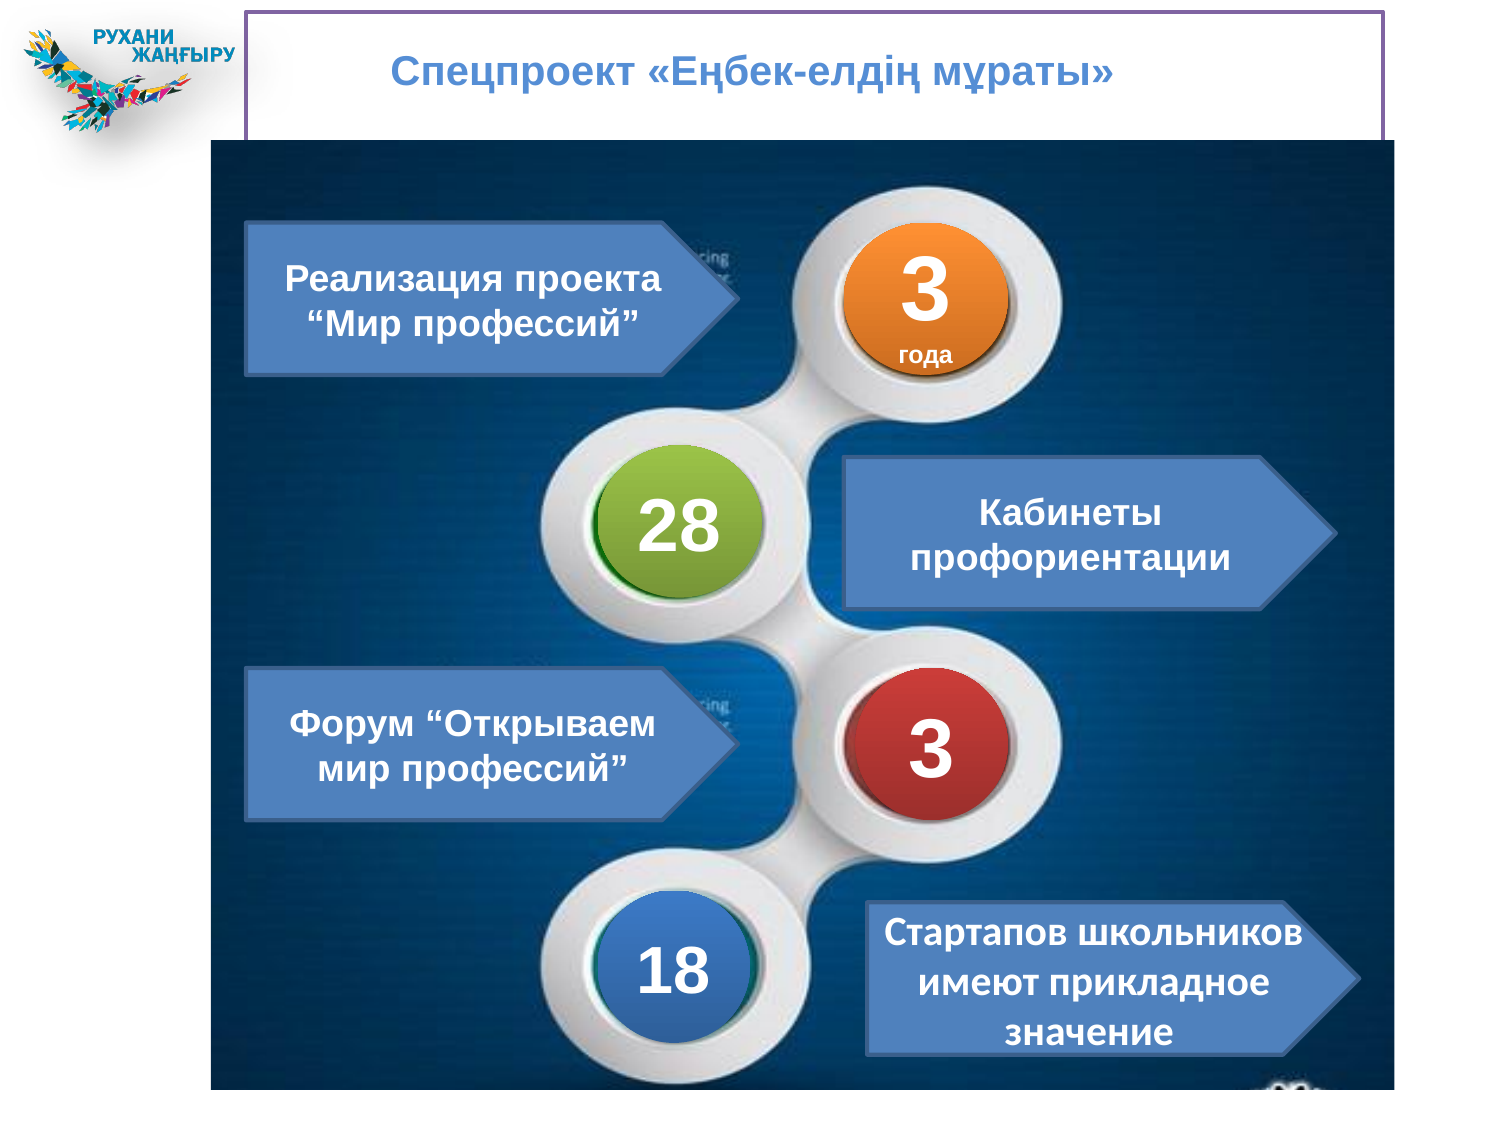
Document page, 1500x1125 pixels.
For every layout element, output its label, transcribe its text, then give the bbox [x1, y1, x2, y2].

picture [23, 29, 235, 133]
text_box Спецпроект «Еңбек-елдің мұраты» [244, 10, 1385, 138]
picture [210, 140, 1395, 1091]
picture [128, 29, 135, 41]
